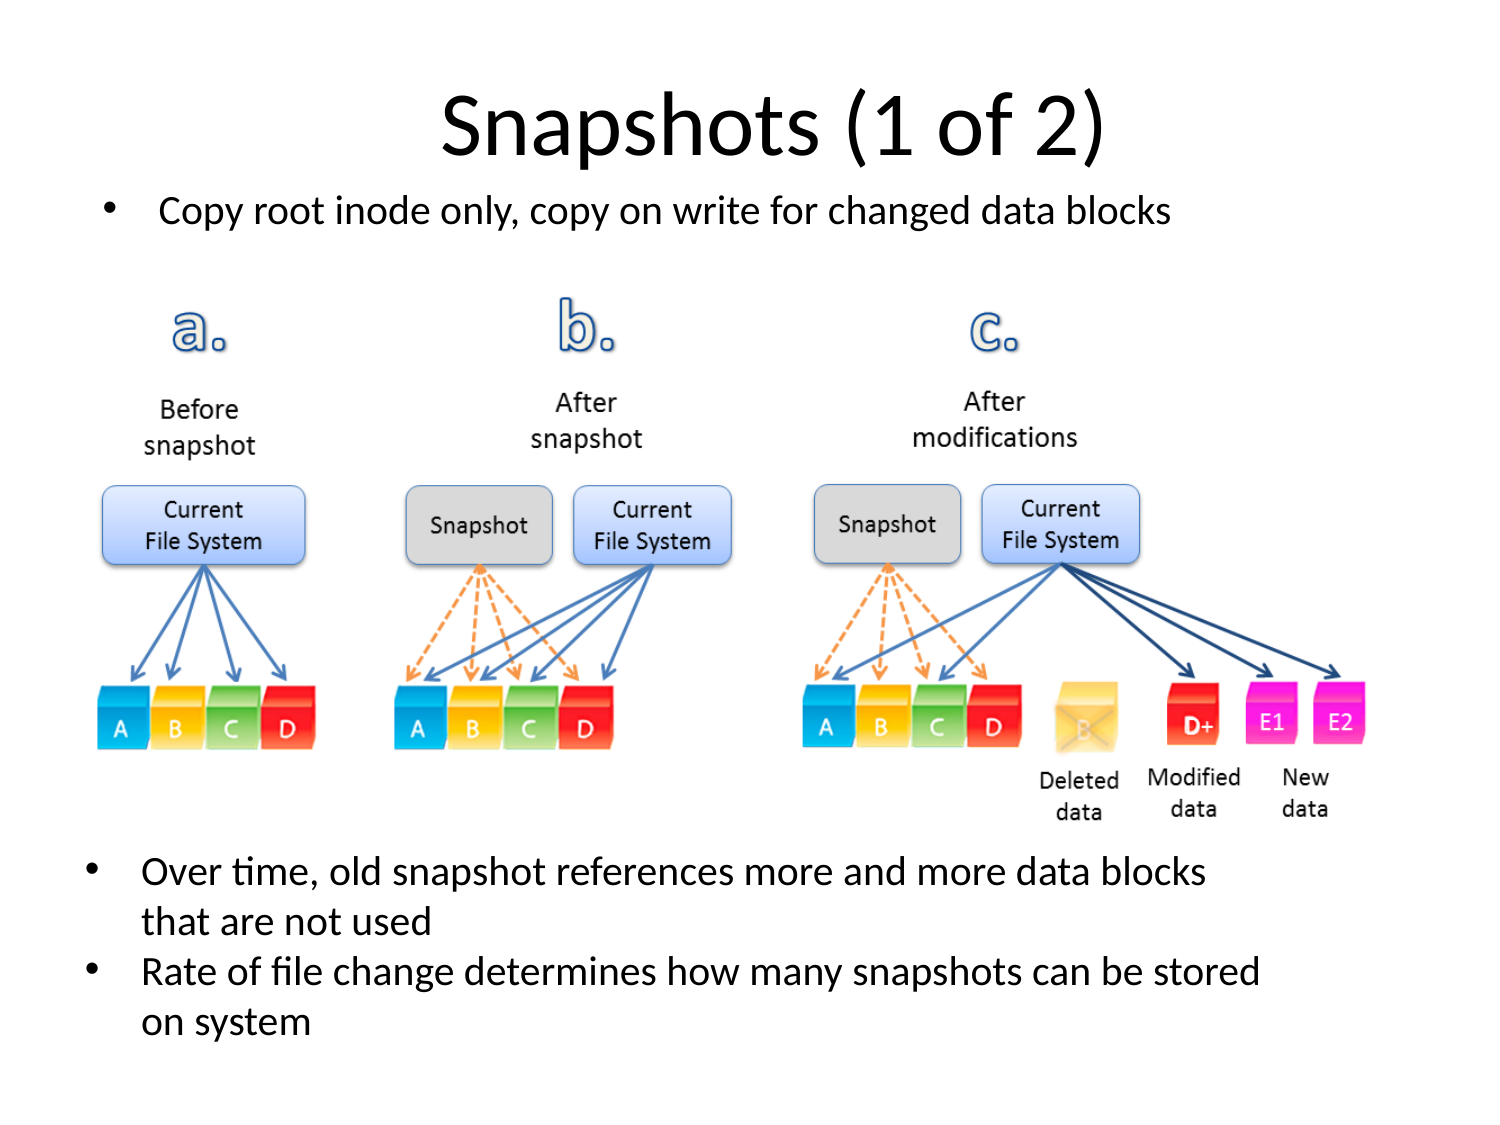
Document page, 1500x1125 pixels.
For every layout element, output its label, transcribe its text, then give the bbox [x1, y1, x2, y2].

picture [74, 275, 1391, 837]
text_box Over time, old snapshot references more and more data blocks that are not used Rate of file change determines how many snapshots can be stored on system [69, 838, 1287, 1051]
list Copy root inode only, copy on write for changed data blocks [87, 174, 1438, 313]
title Snapshots (1 of 2) [137, 24, 1413, 174]
